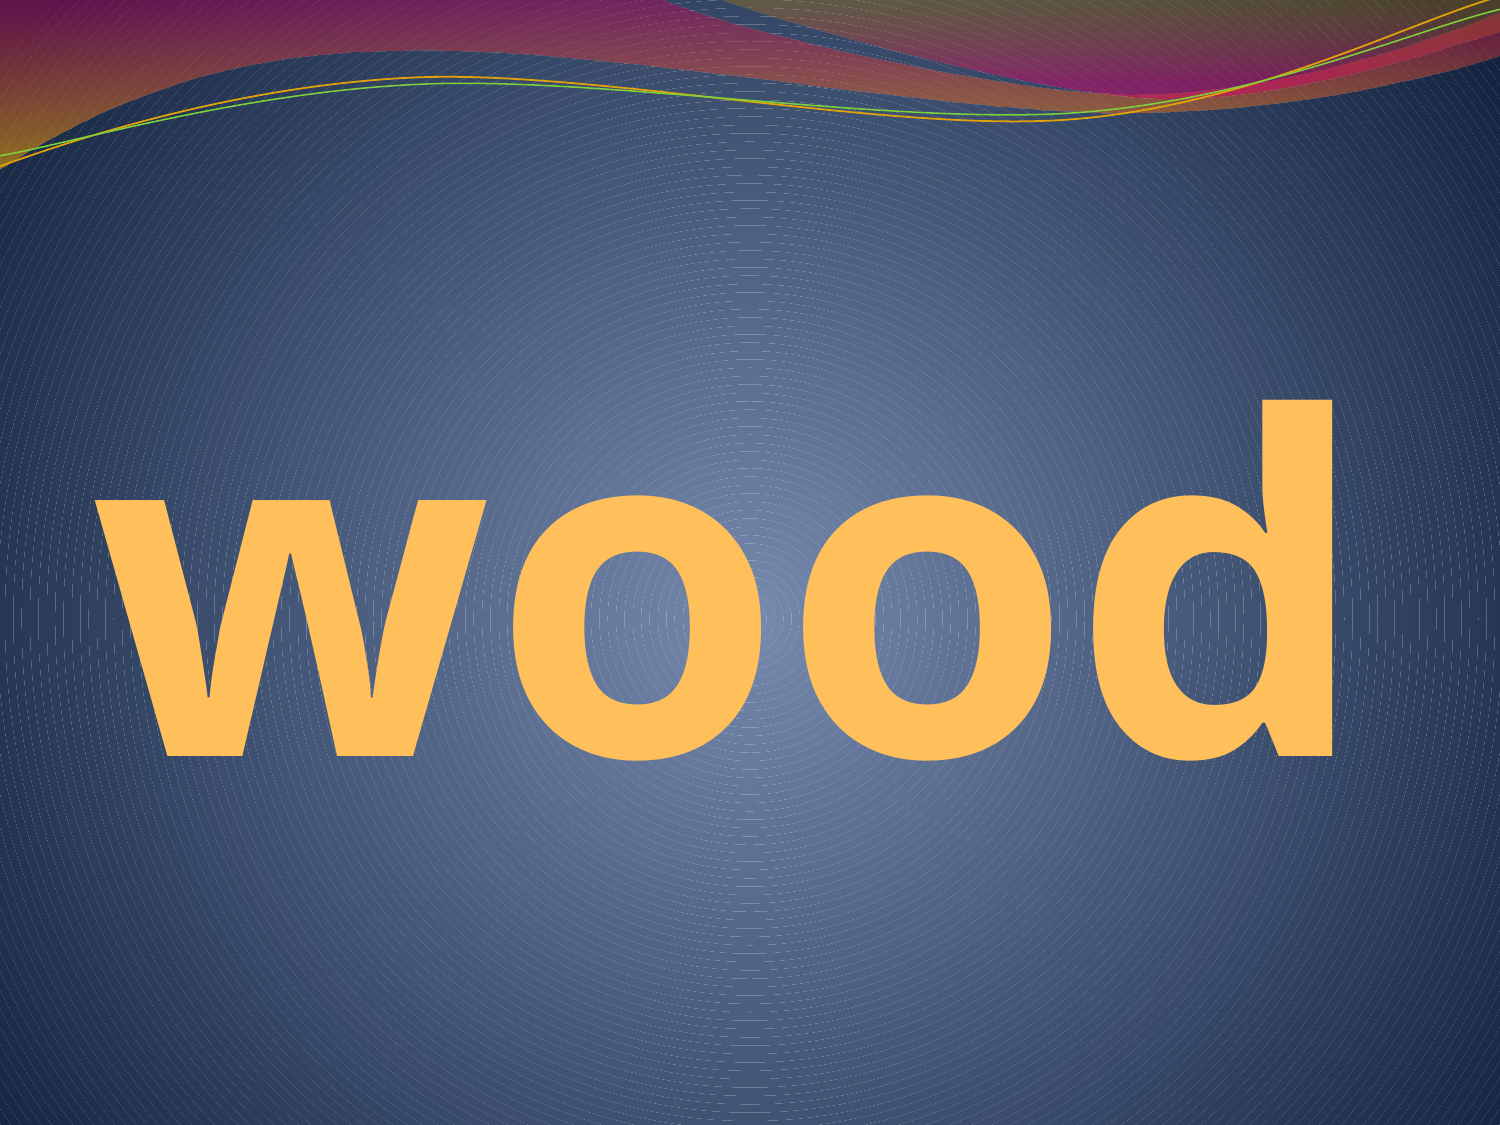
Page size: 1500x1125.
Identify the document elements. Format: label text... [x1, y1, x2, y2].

title wood [87, 224, 1376, 850]
